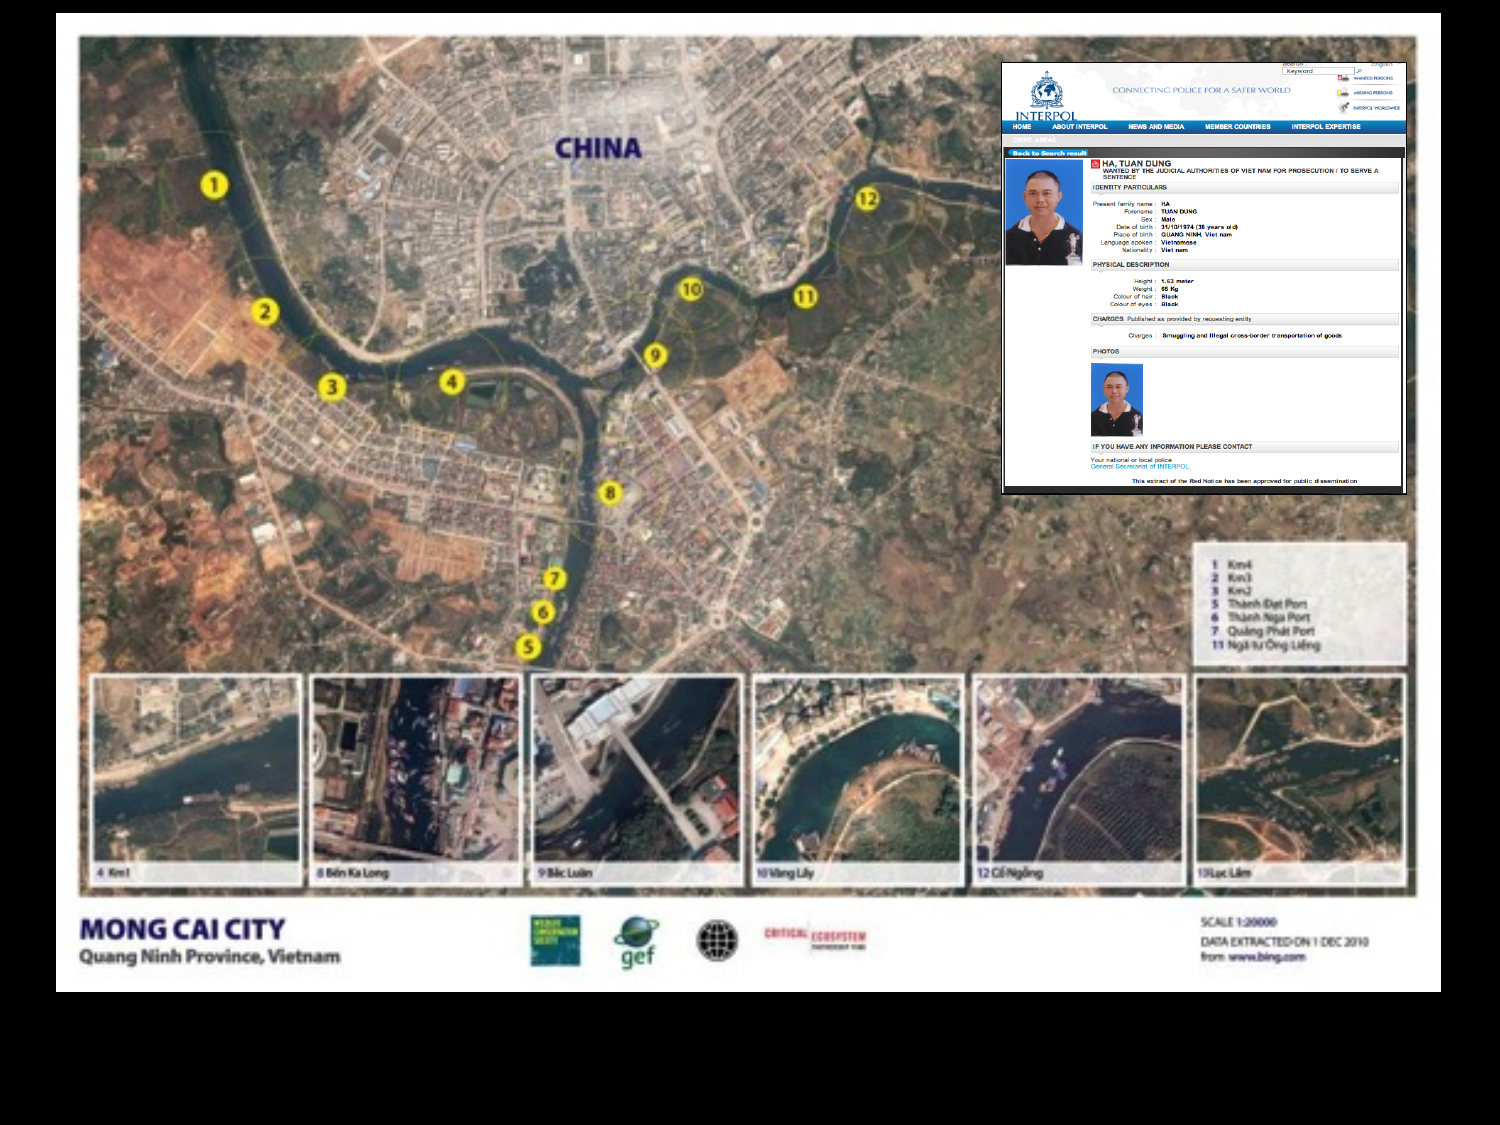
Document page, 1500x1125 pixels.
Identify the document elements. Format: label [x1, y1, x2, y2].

picture [56, 13, 1441, 993]
